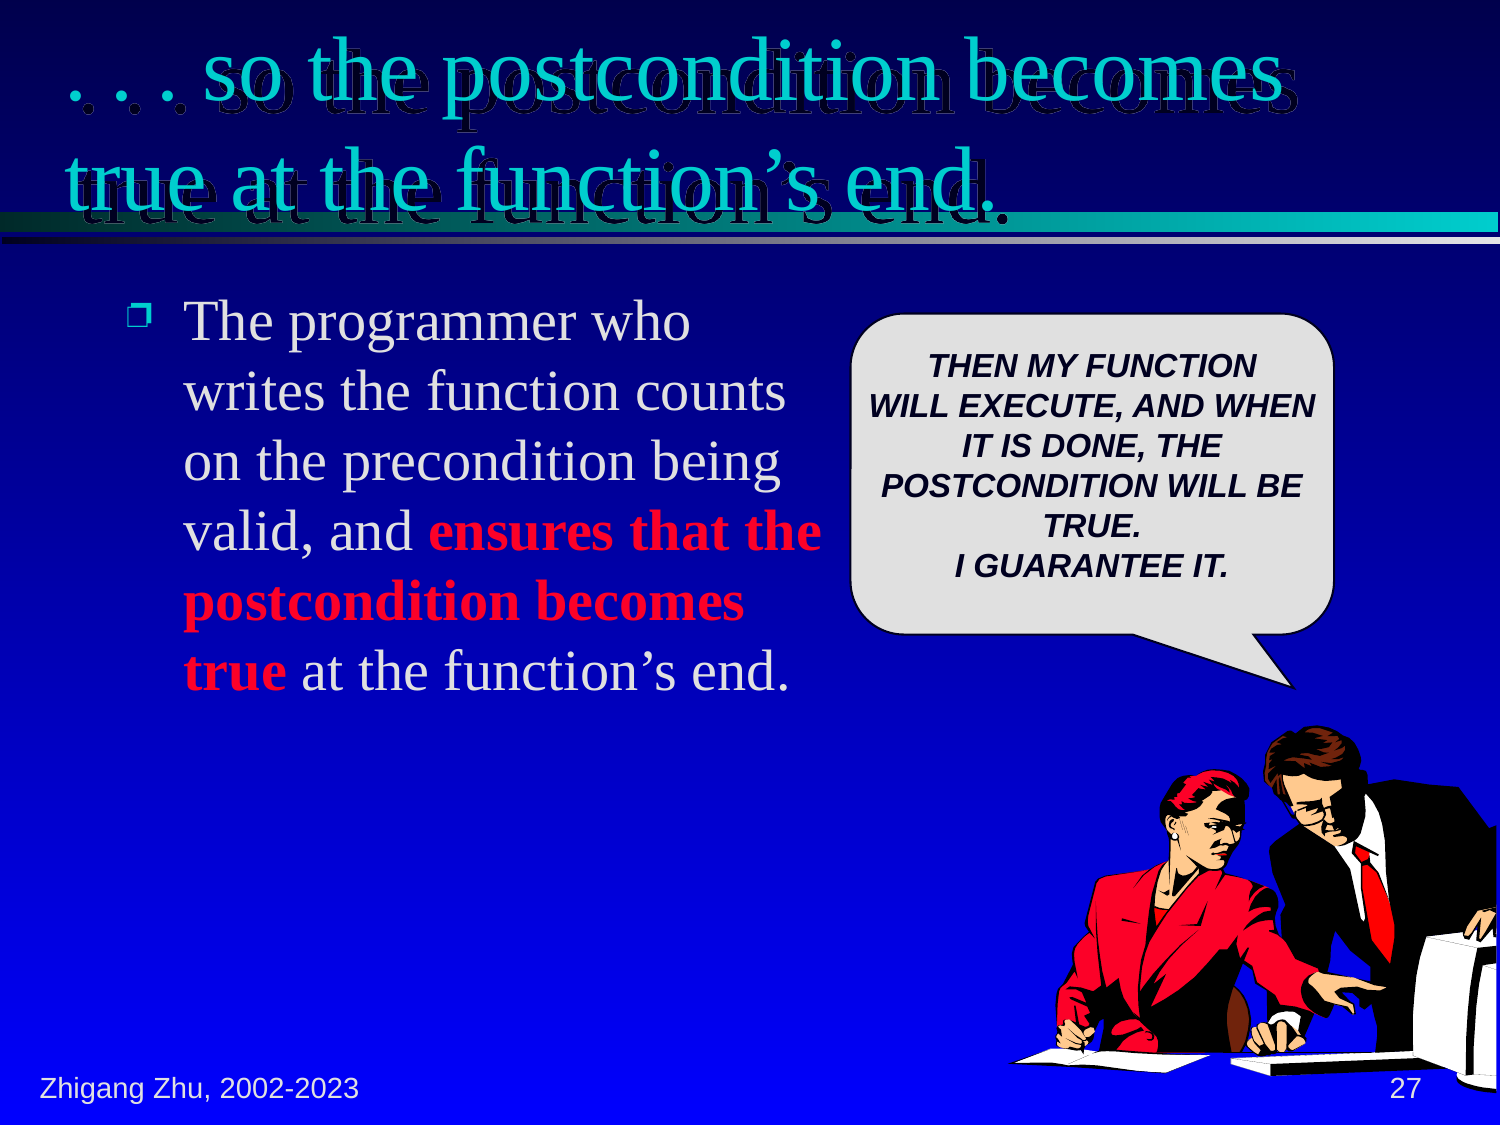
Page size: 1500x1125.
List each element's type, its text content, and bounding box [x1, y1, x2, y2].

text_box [850, 313, 1335, 700]
title . . . so the postcondition becomes true at the function’s end. [49, 24, 1326, 213]
list The programmer who writes the function counts on the precondition being valid, and ensures that the postcondition becomes true at the function’s end. [111, 274, 851, 1051]
picture [987, 722, 1497, 1112]
